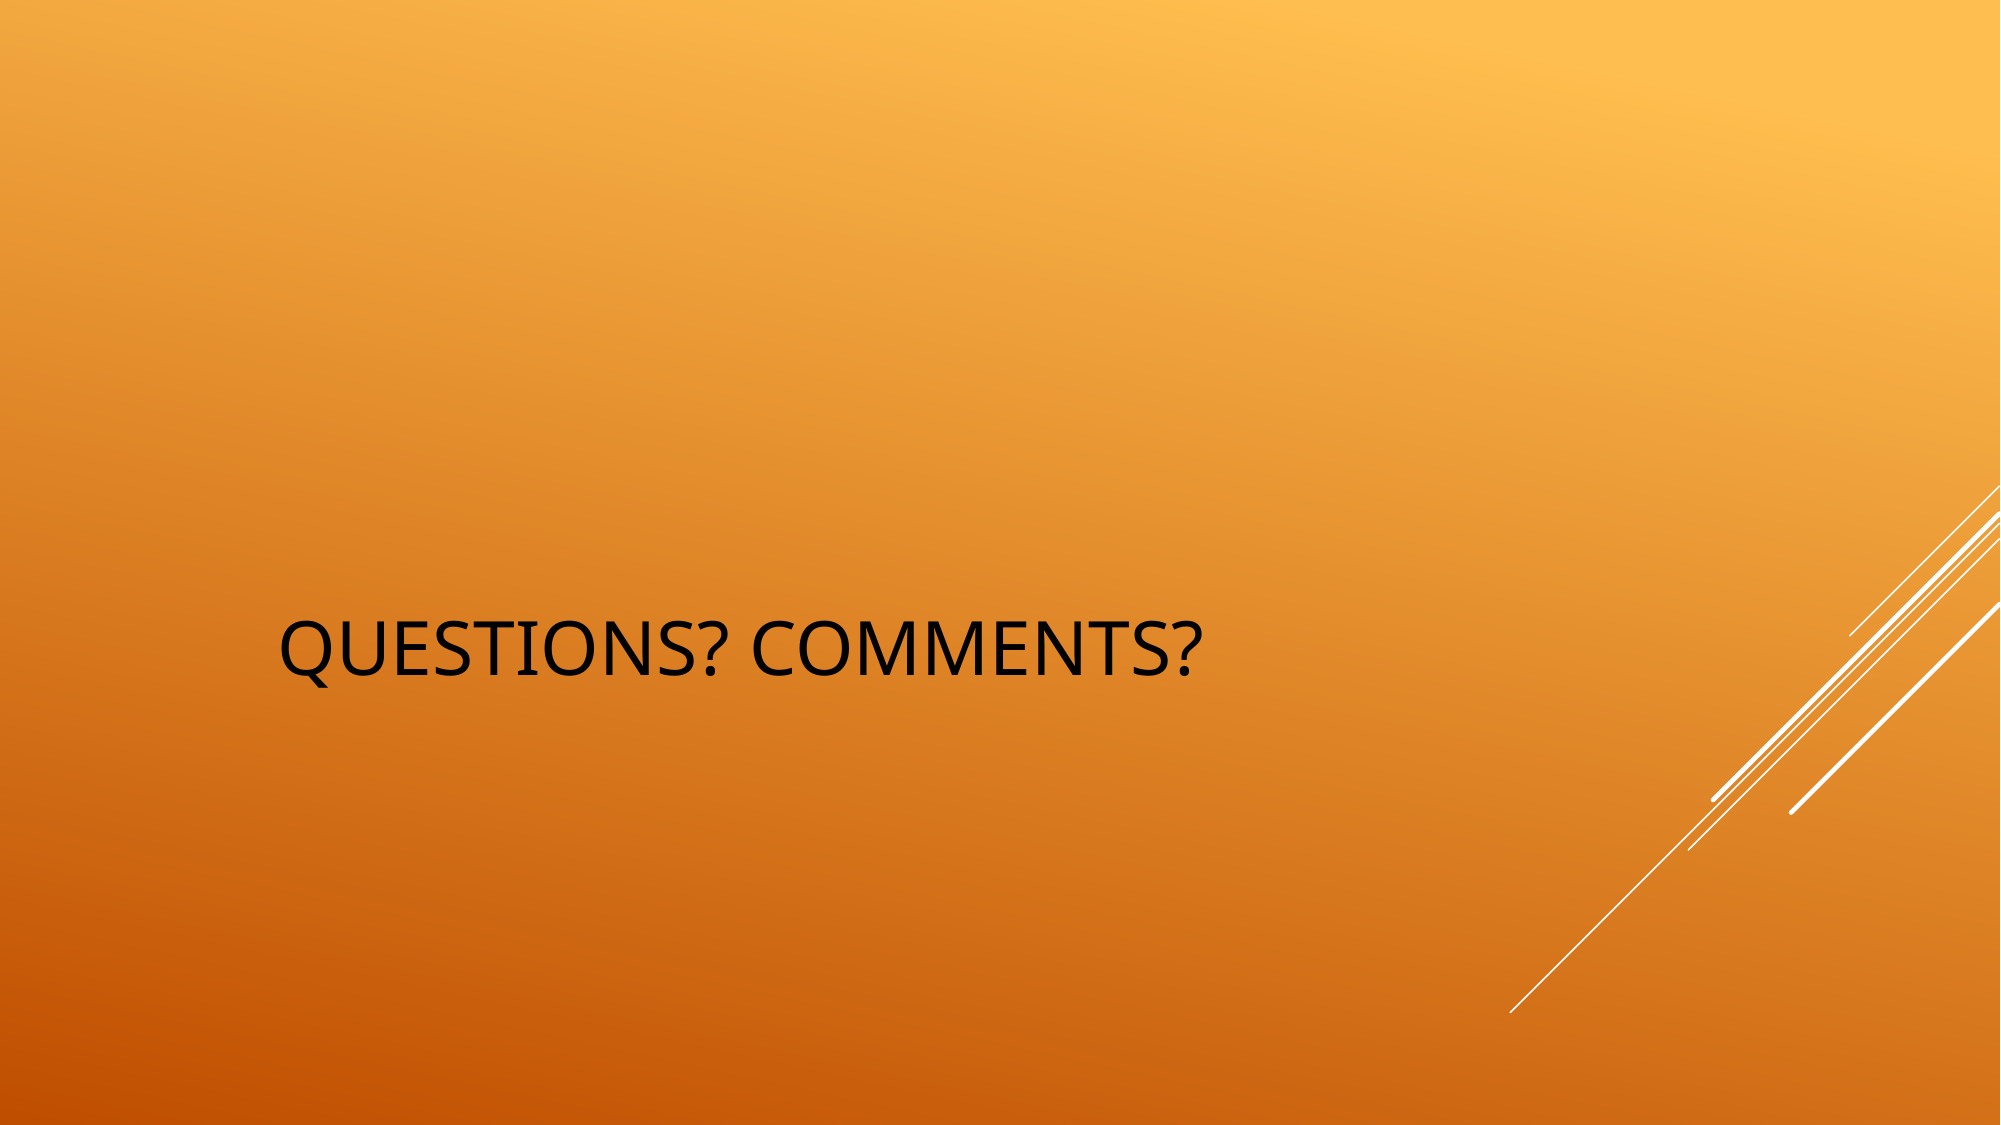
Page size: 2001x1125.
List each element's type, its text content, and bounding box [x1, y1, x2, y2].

title Questions? Comments? [262, 427, 1738, 698]
